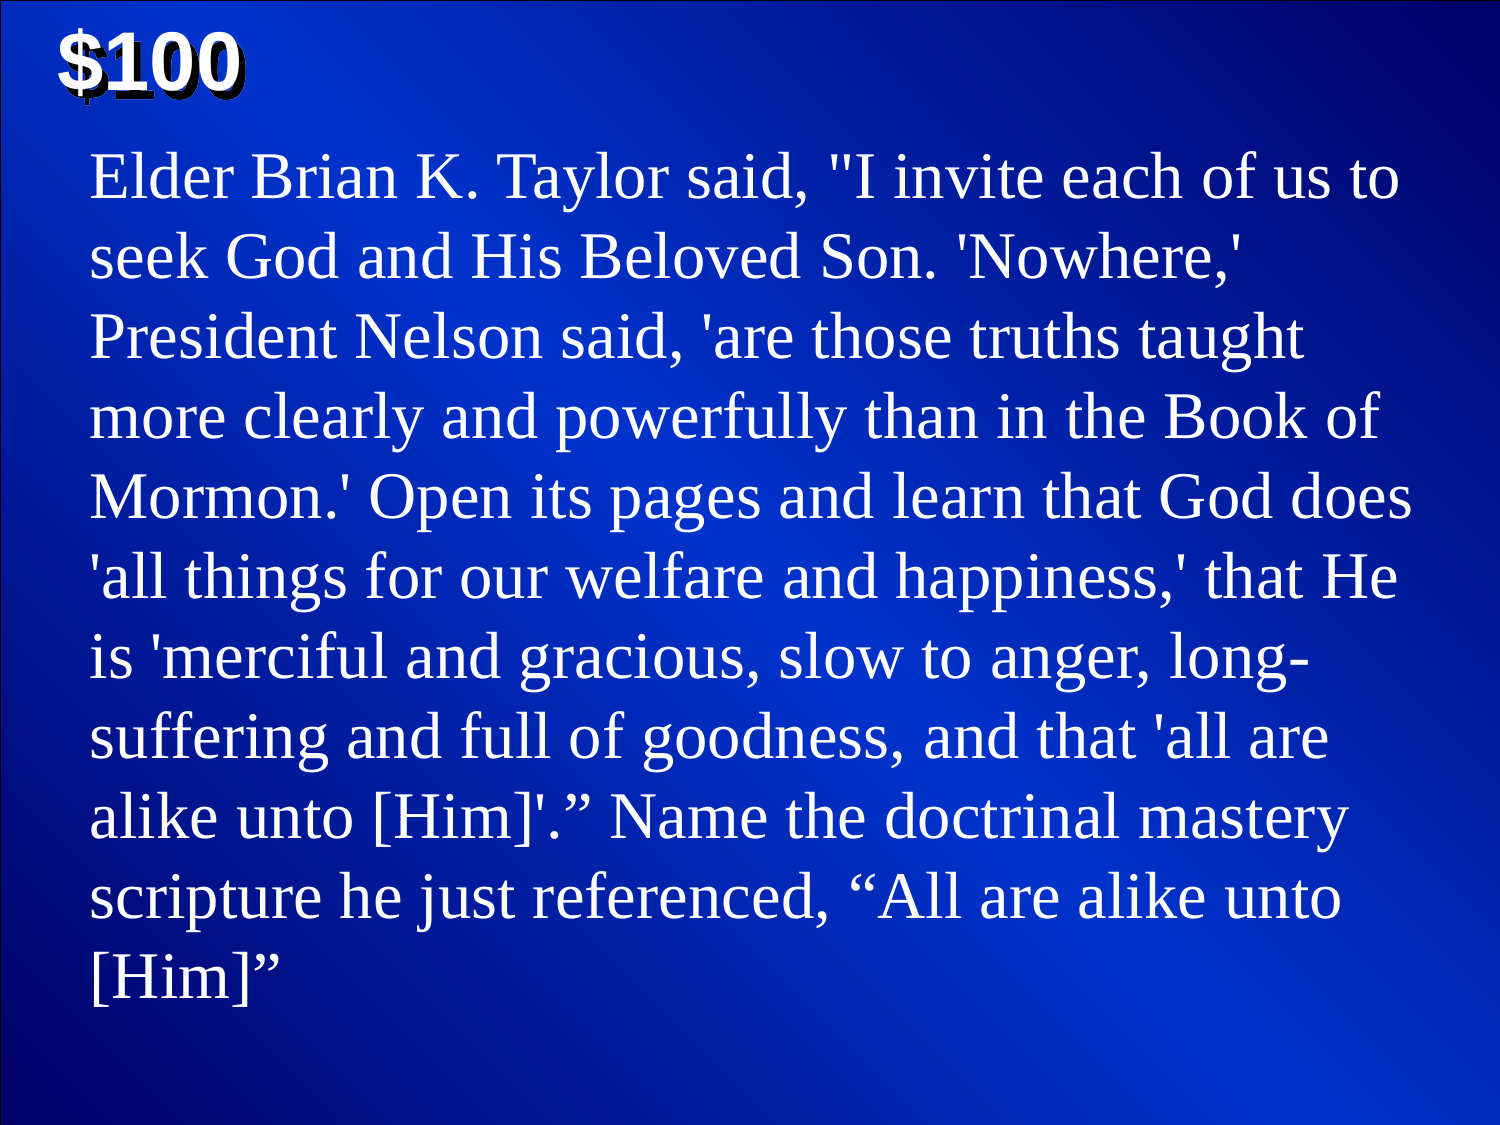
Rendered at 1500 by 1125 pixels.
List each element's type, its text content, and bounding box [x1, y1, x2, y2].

text_box $100 [0, 0, 300, 115]
text_box Elder Brian K. Taylor said, "I invite each of us to seek God and His Beloved Son. 'Nowhere,' President Nelson said, 'are those truths taught more clearly and powerfully than in the Book of Mormon.' Open its pages and learn that God does 'all things for our welfare and happiness,' that He is 'merciful and gracious, slow to anger, long-suffering and full of goodness, and that 'all are alike unto [Him]'.” Name the doctrinal mastery scripture he just referenced, “All are alike unto [Him]” [75, 124, 1450, 1020]
text_box [0, 0, 1500, 1125]
